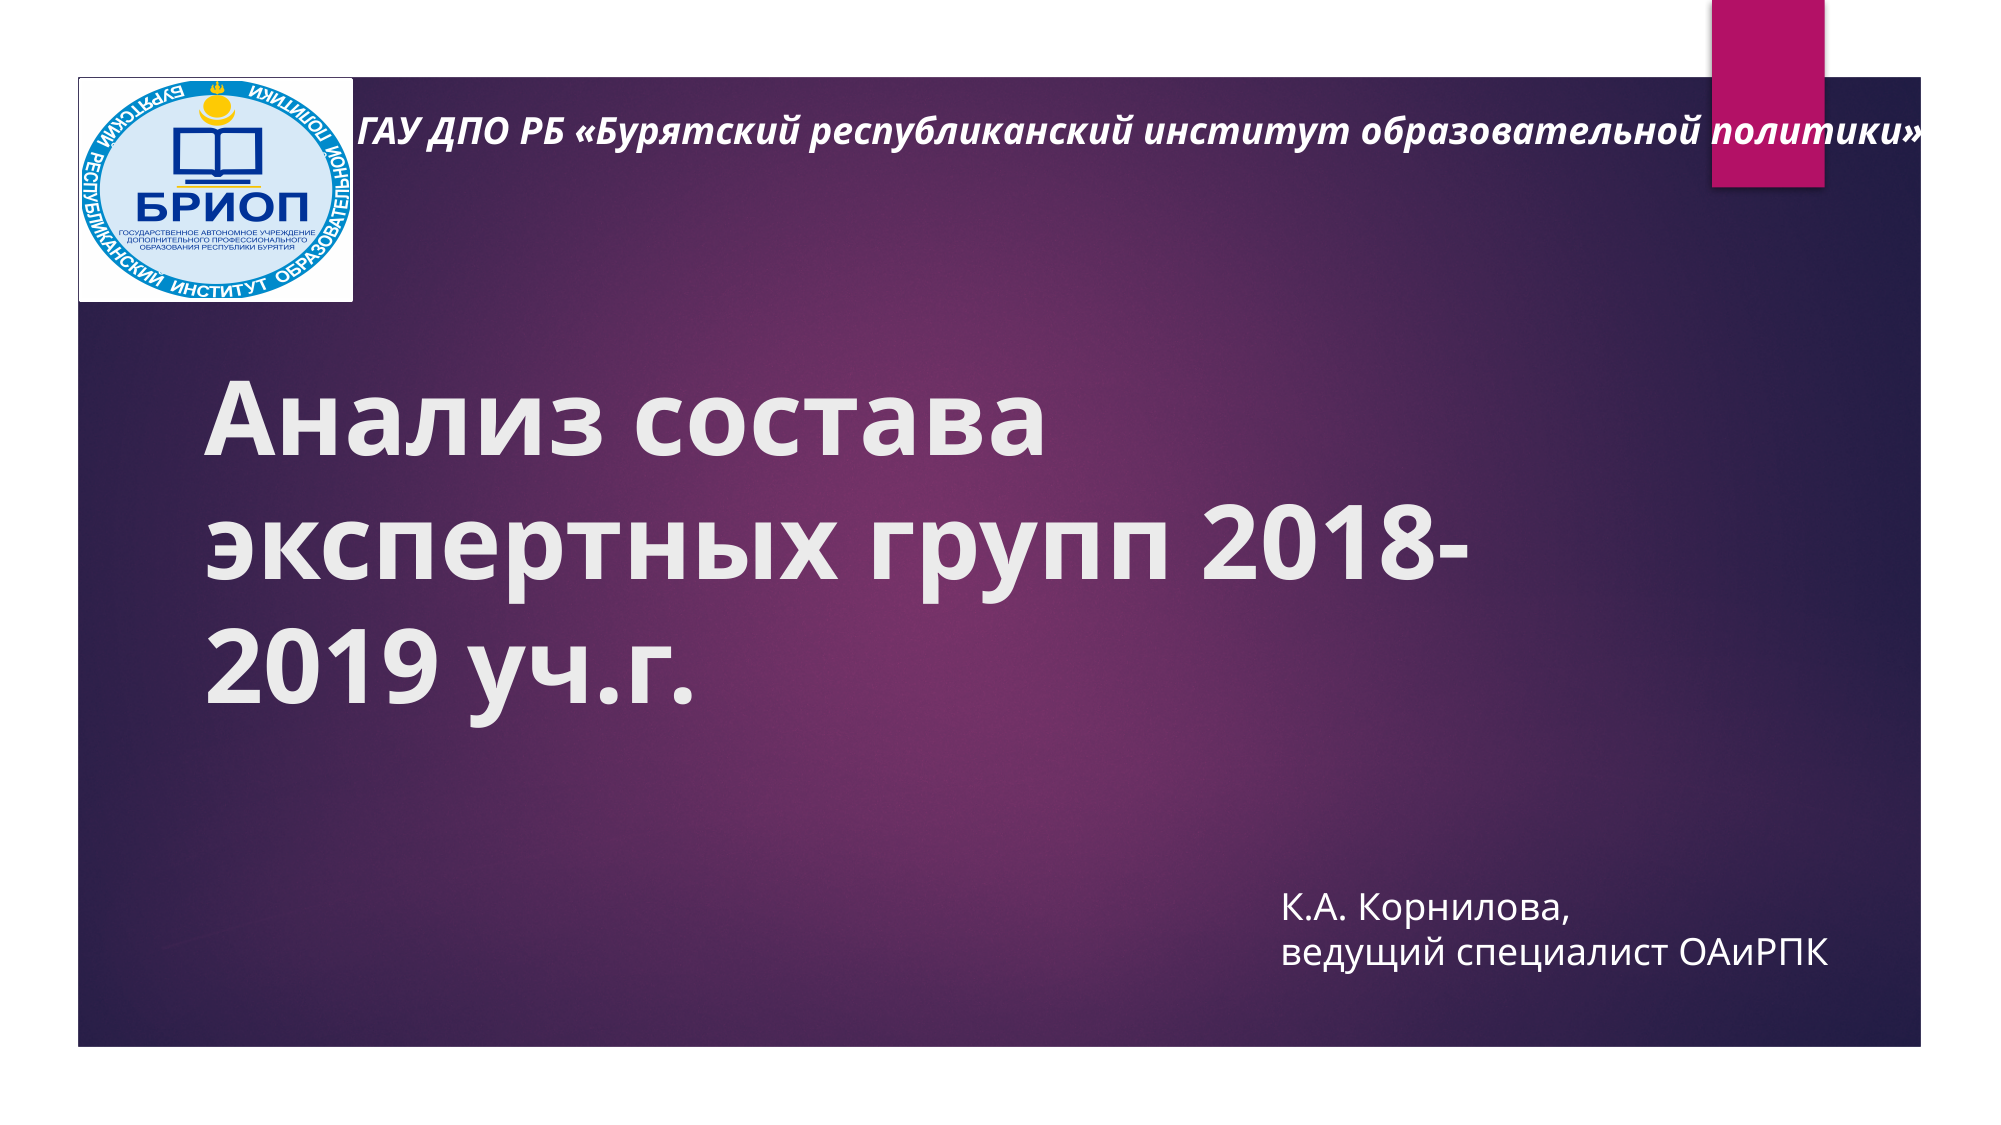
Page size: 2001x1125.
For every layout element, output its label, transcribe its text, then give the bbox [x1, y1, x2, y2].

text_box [80, 78, 352, 301]
text_box К.А. Корнилова, ведущий специалист ОАиРПК [1265, 875, 1844, 981]
text_box ГАУ ДПО РБ «Бурятский республиканский институт образовательной политики» [358, 99, 1940, 160]
title Анализ состава экспертных групп 2018-2019 уч.г. [189, 344, 1638, 732]
